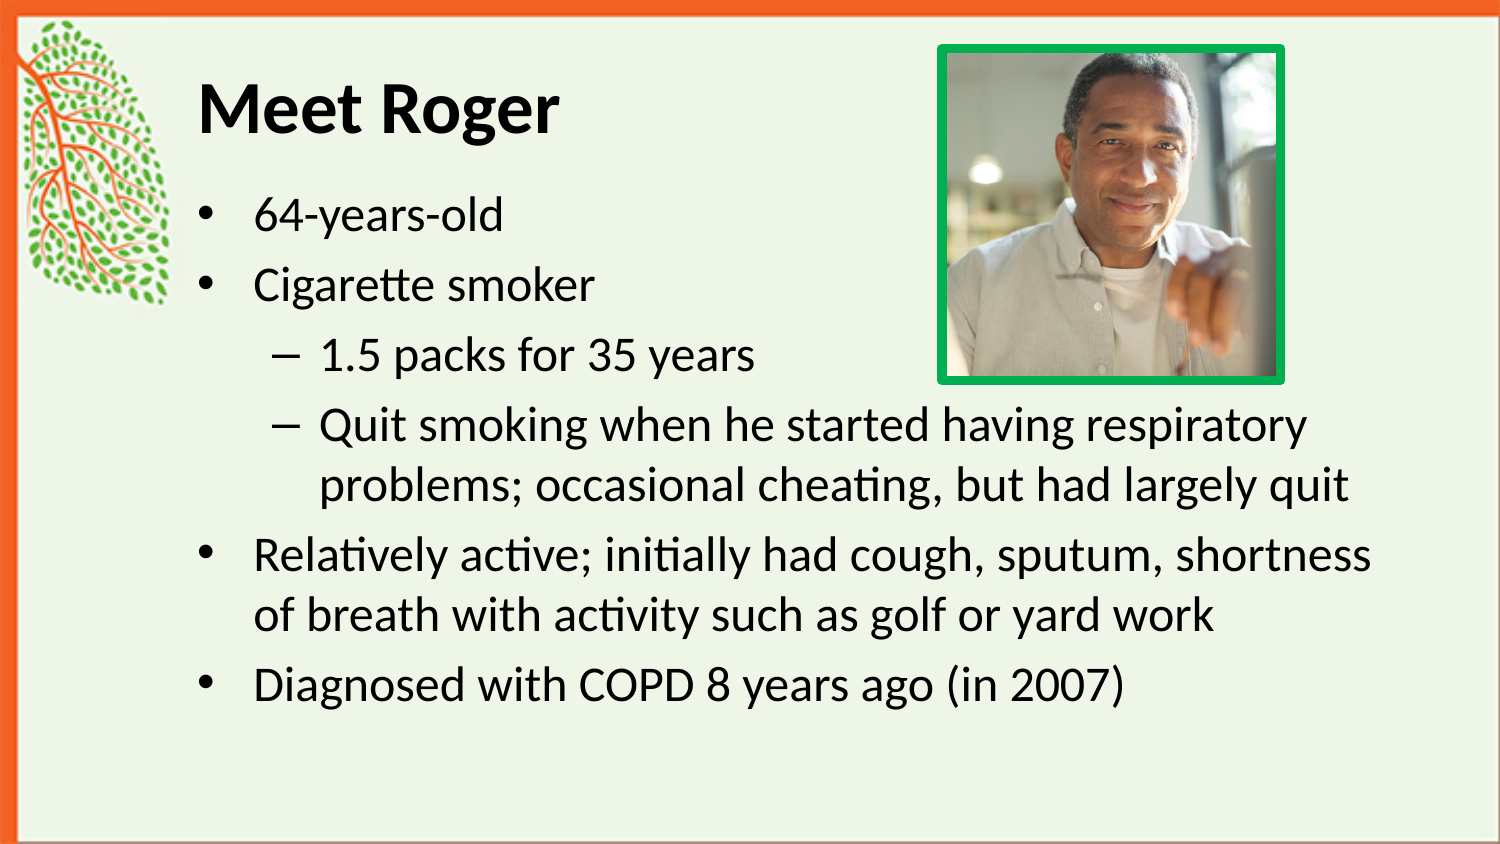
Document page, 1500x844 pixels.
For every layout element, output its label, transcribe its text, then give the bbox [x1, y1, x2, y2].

list 64-years-old Cigarette smoker 1.5 packs for 35 years Quit smoking when he started having respiratory problems; occasional cheating, but had largely quit Relatively active; initially had cough, sputum, shortness of breath with activity such as golf or yard work Diagnosed with COPD 8 years ago (in 2007) [182, 174, 1425, 732]
title Meet Roger [182, 33, 1425, 174]
picture [0, 0, 1500, 844]
